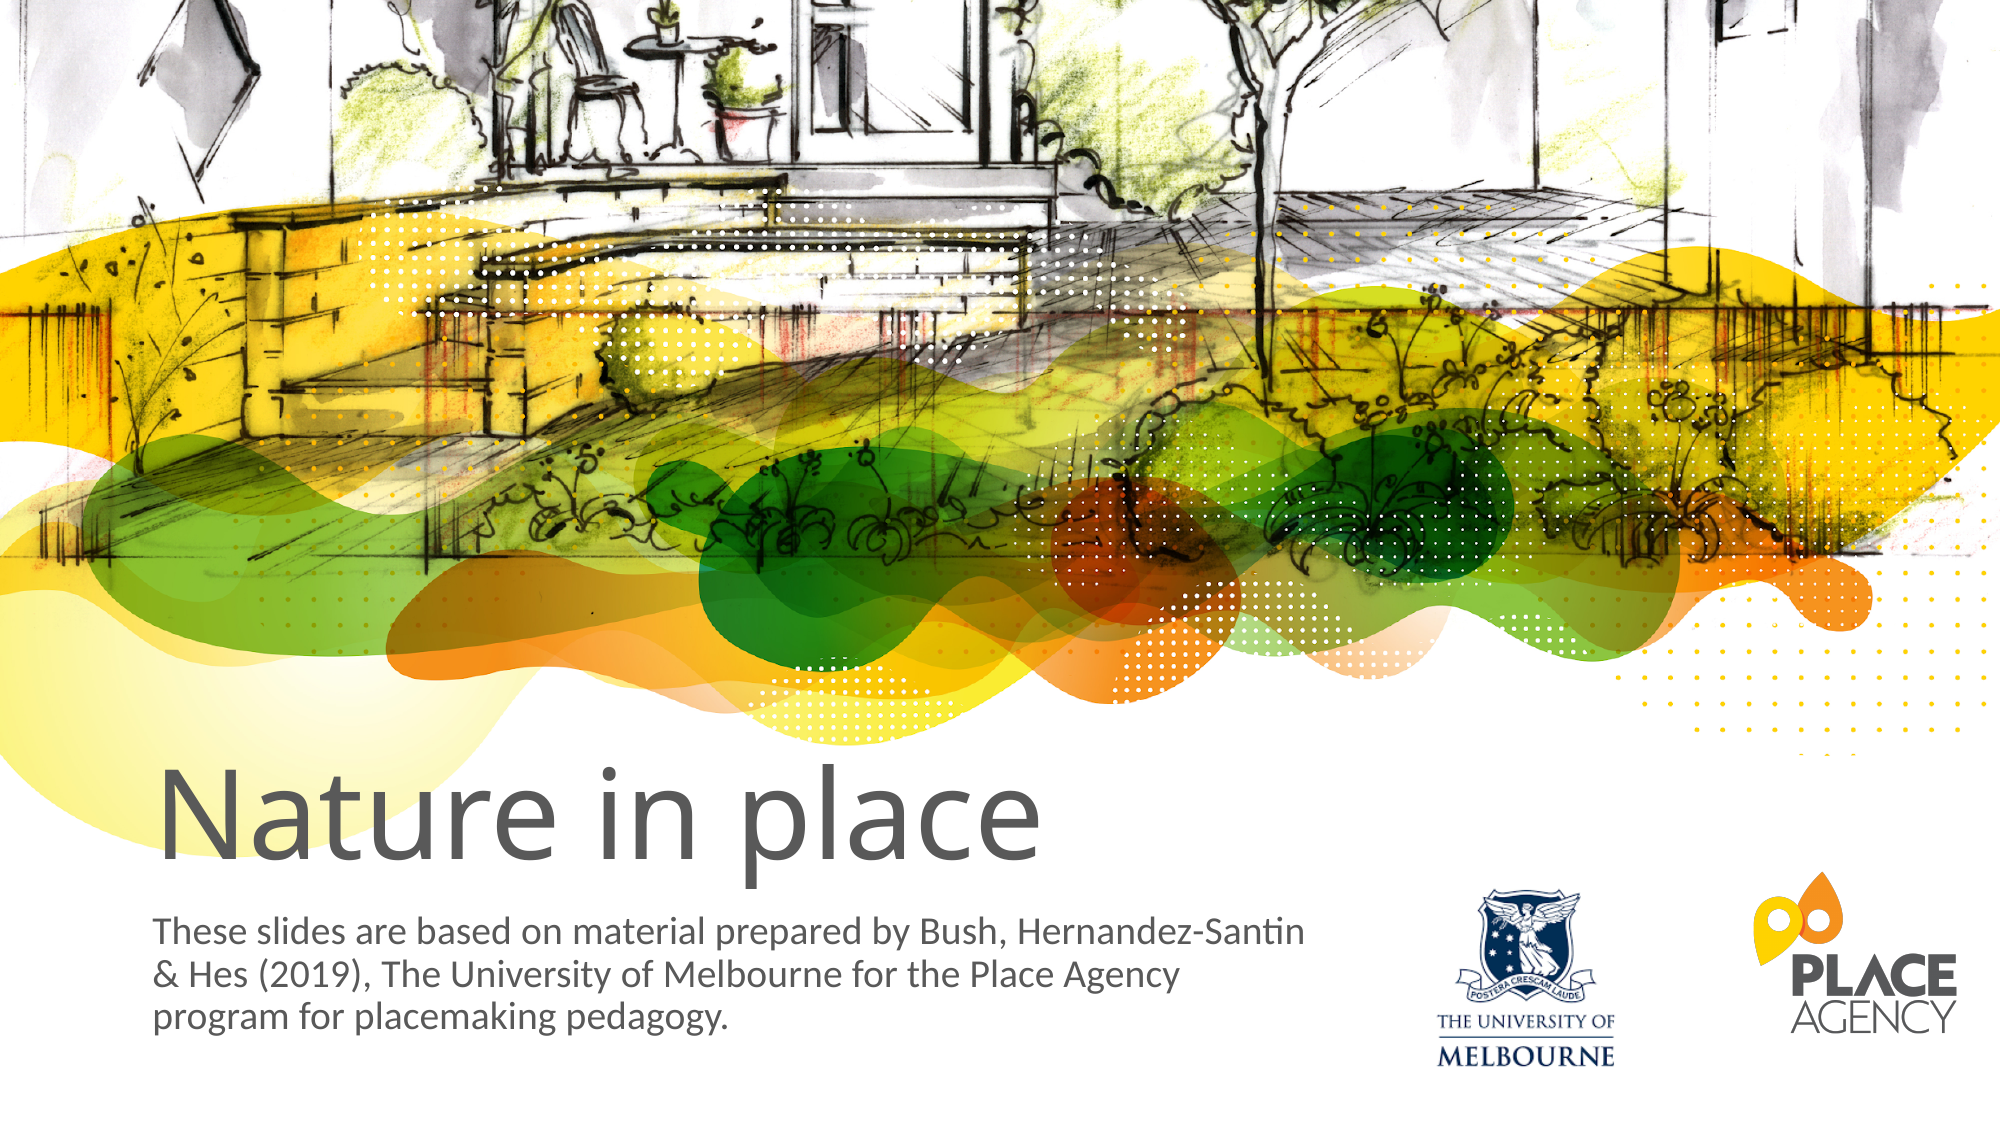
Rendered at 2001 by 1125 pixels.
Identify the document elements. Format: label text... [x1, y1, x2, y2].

subtitle These slides are based on material prepared by Bush, Hernandez-Santin & Hes (2019), The University of Melbourne for the Place Agency program for placemaking pedagogy. [137, 902, 1332, 1047]
picture [0, 0, 2000, 1110]
title Nature in place [138, 725, 1639, 894]
